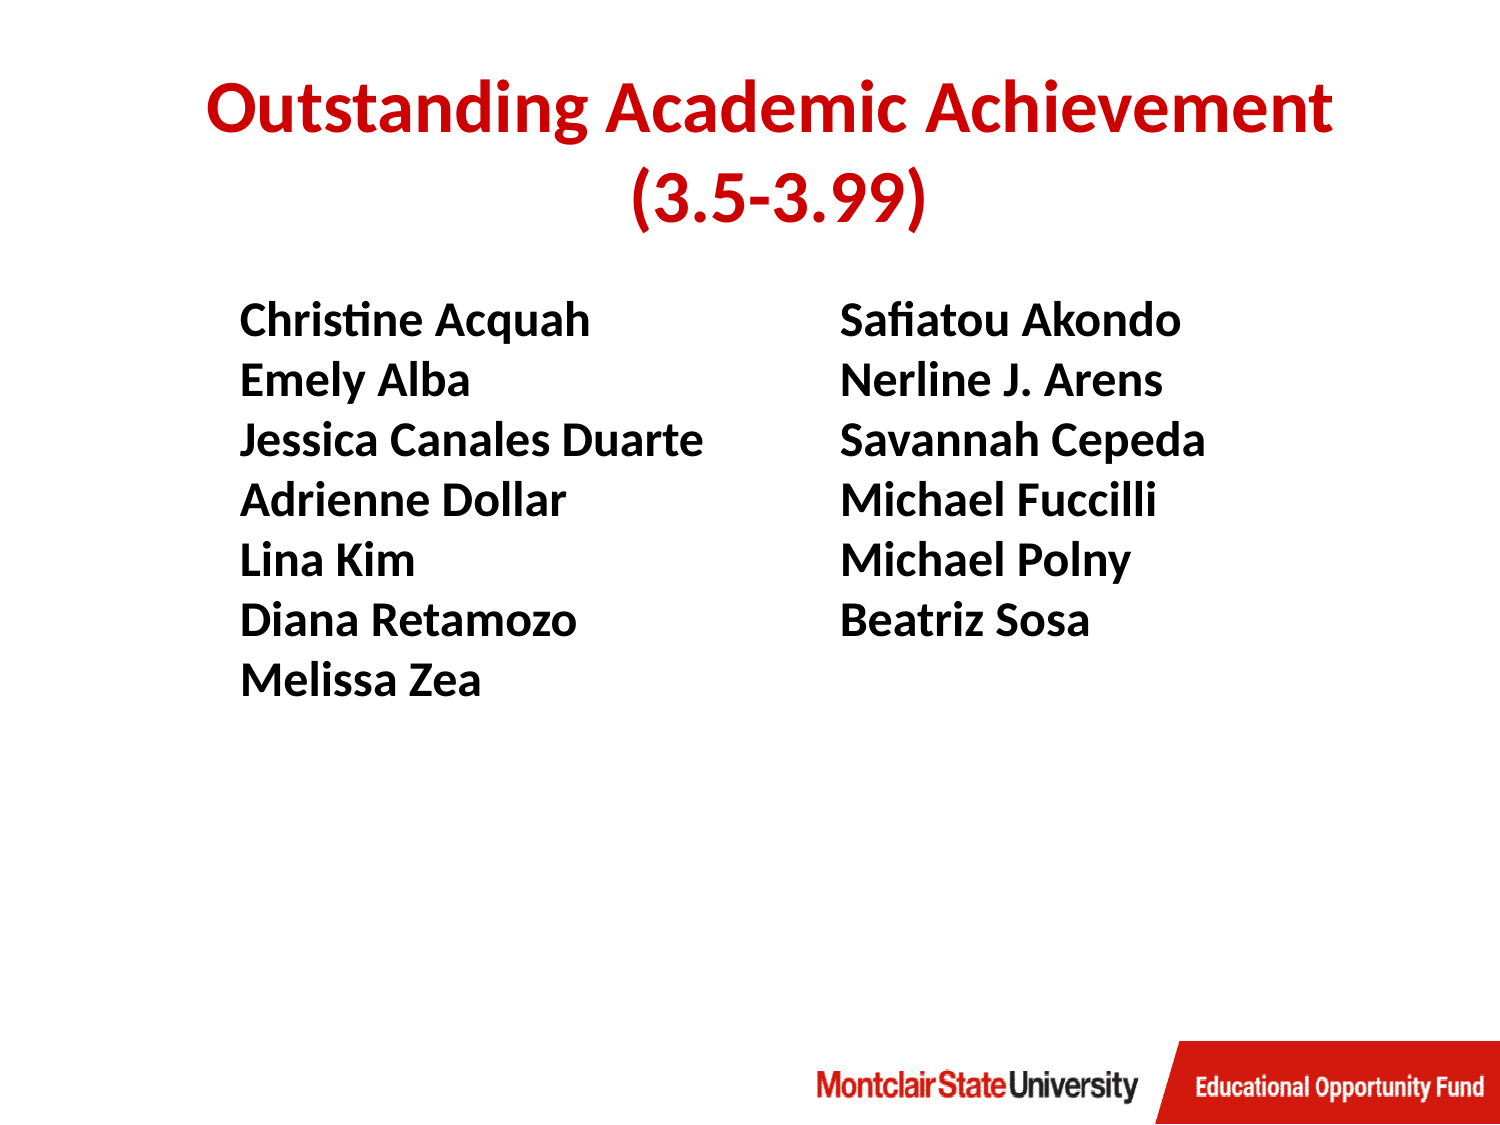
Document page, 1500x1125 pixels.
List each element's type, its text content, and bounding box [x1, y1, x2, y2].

picture [787, 1041, 1500, 1124]
text_box Outstanding Academic Achievement (3.5-3.99) [190, 49, 1386, 245]
text_box Christine Acquah Safiatou Akondo Emely Alba Nerline J. Arens Jessica Canales Duarte Savannah Cepeda Adrienne Dollar Michael Fuccilli Lina Kim Michael Polny Diana Retamozo Beatriz Sosa Melissa Zea [225, 278, 1250, 714]
